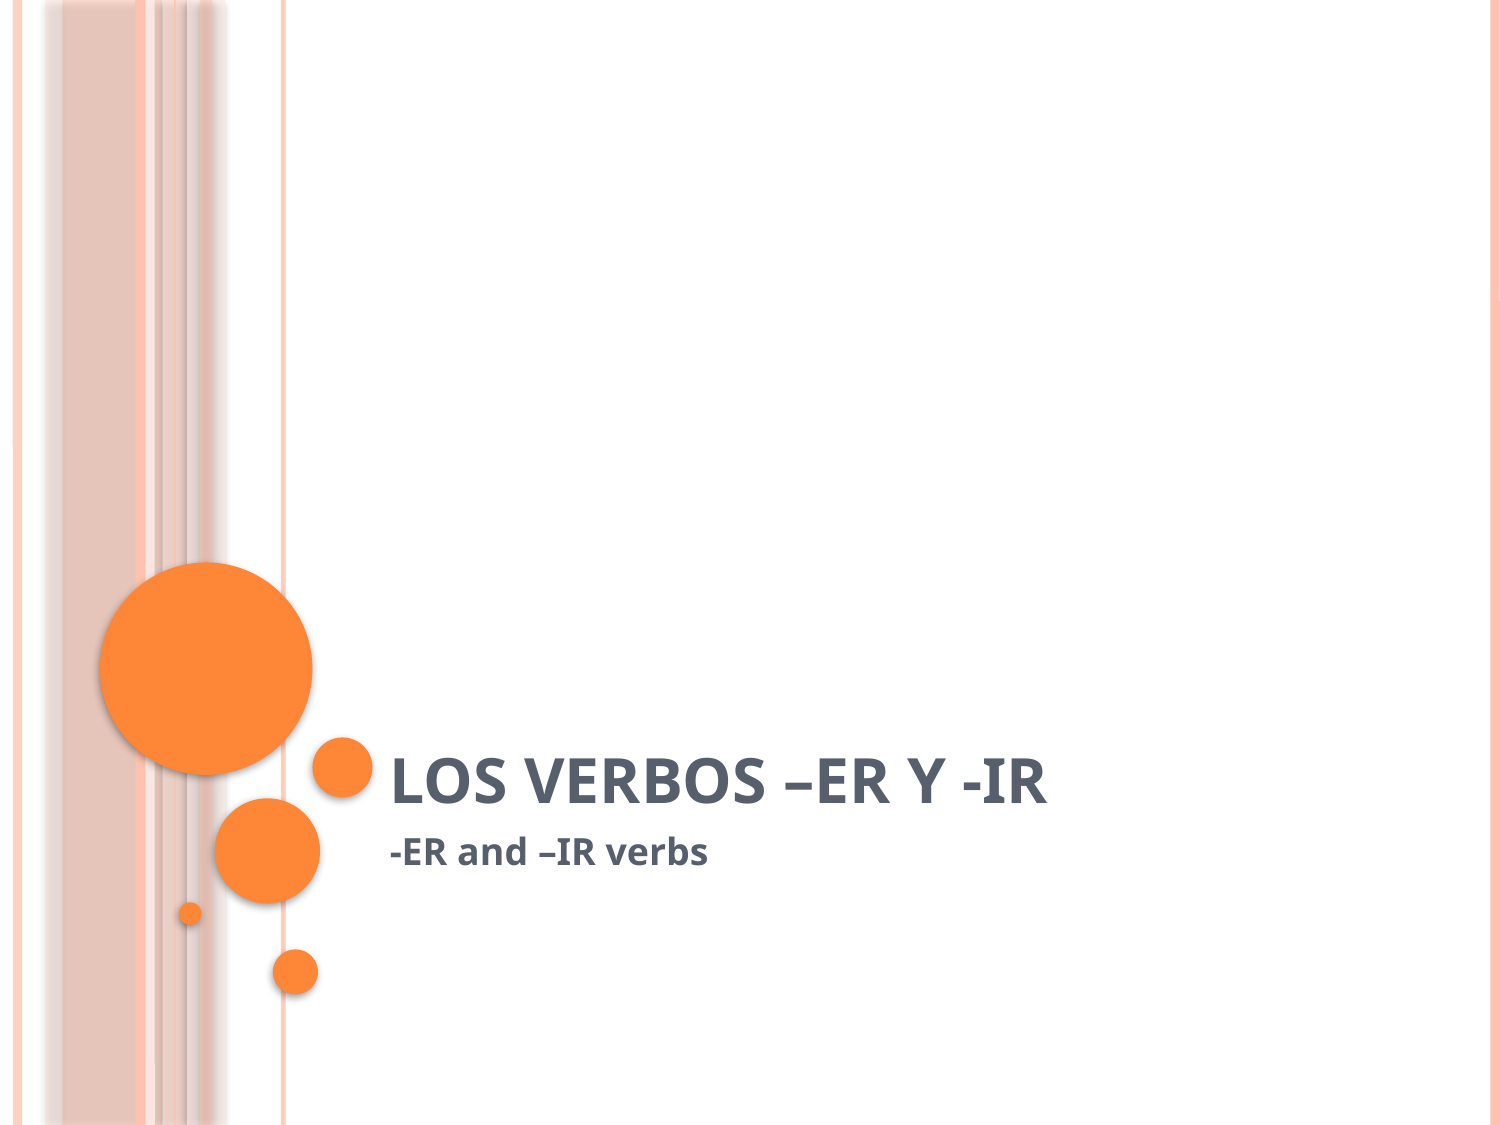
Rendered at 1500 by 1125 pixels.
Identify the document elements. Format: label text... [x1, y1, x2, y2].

title Los Verbos –ER y -IR [375, 512, 1388, 820]
subtitle -ER and –IR verbs [375, 820, 1388, 1046]
